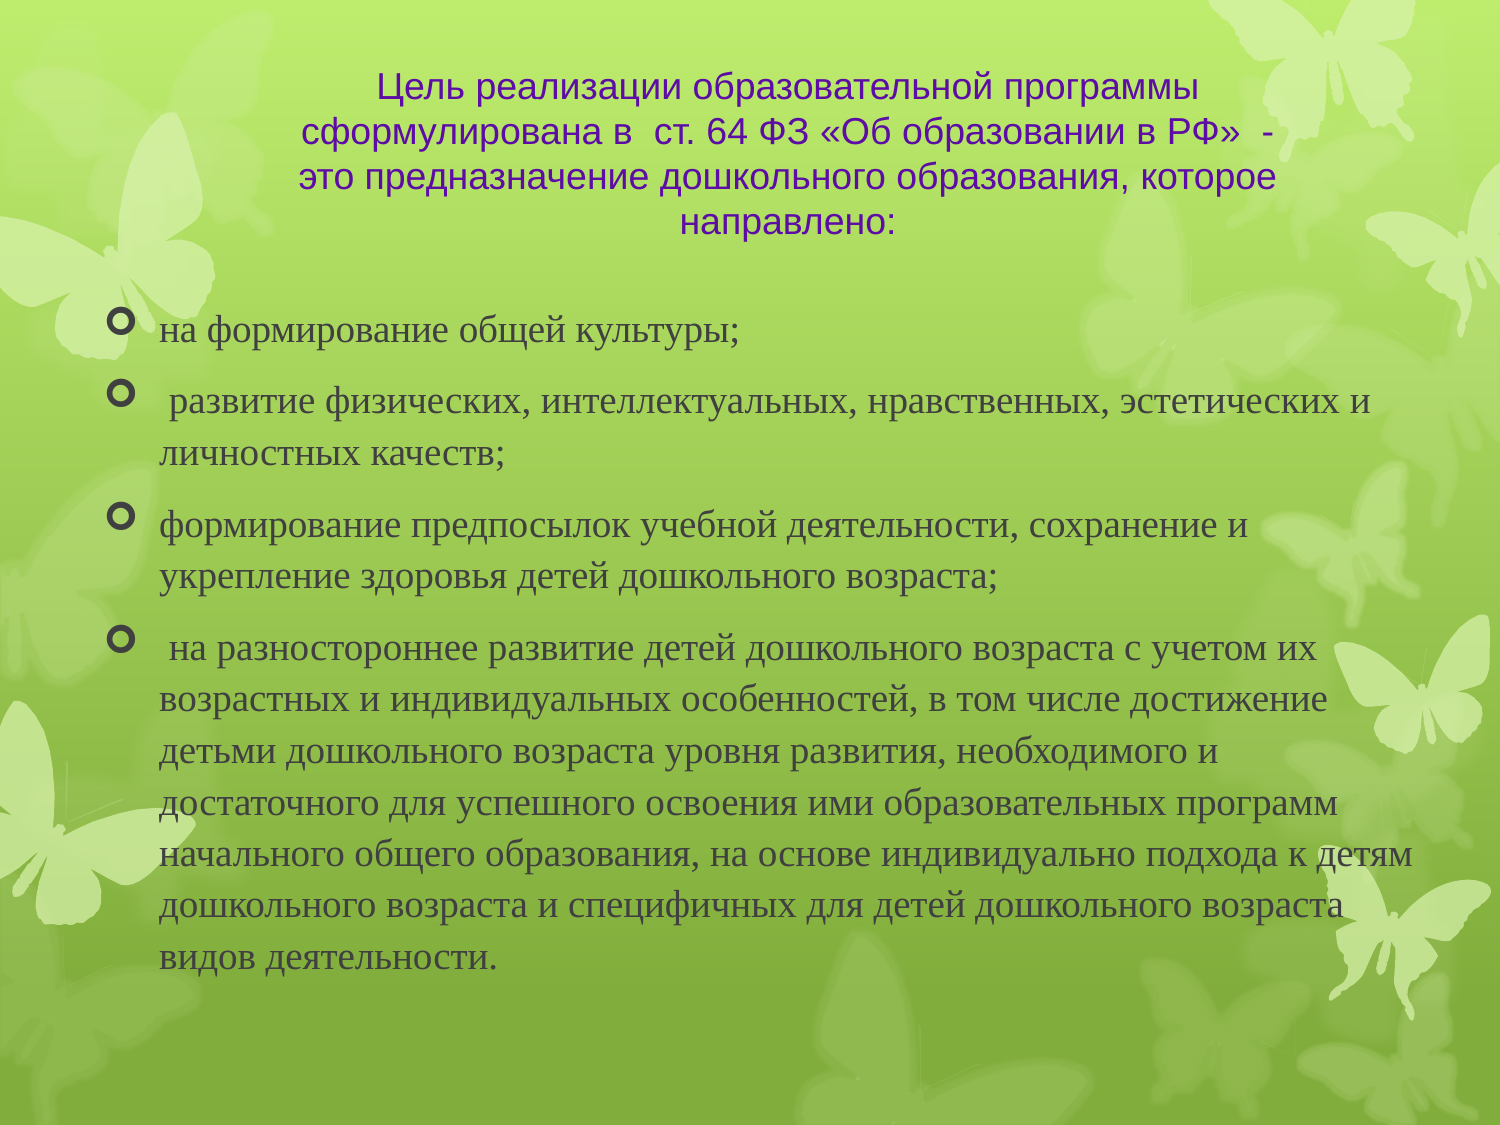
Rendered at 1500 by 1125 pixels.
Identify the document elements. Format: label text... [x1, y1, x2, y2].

title Цель реализации образовательной программы сформулирована в ст. 64 ФЗ «Об образовании в РФ» - это предназначение дошкольного образования, которое направлено: [253, 30, 1323, 219]
list на формирование общей культуры; развитие физических, интеллектуальных, нравственных, эстетических и личностных качеств; формирование предпосылок учебной деятельности, сохранение и укрепление здоровья детей дошкольного возраста; на разностороннее развитие детей дошкольного возраста с учетом их возрастных и индивидуальных особенностей, в том числе достижение детьми дошкольного возраста уровня развития, необходимого и достаточного для успешного освоения ими образовательных программ начального общего образования, на основе индивидуально подхода к детям дошкольного возраста и специфичных для детей дошкольного возраста видов деятельности. [88, 290, 1436, 1059]
